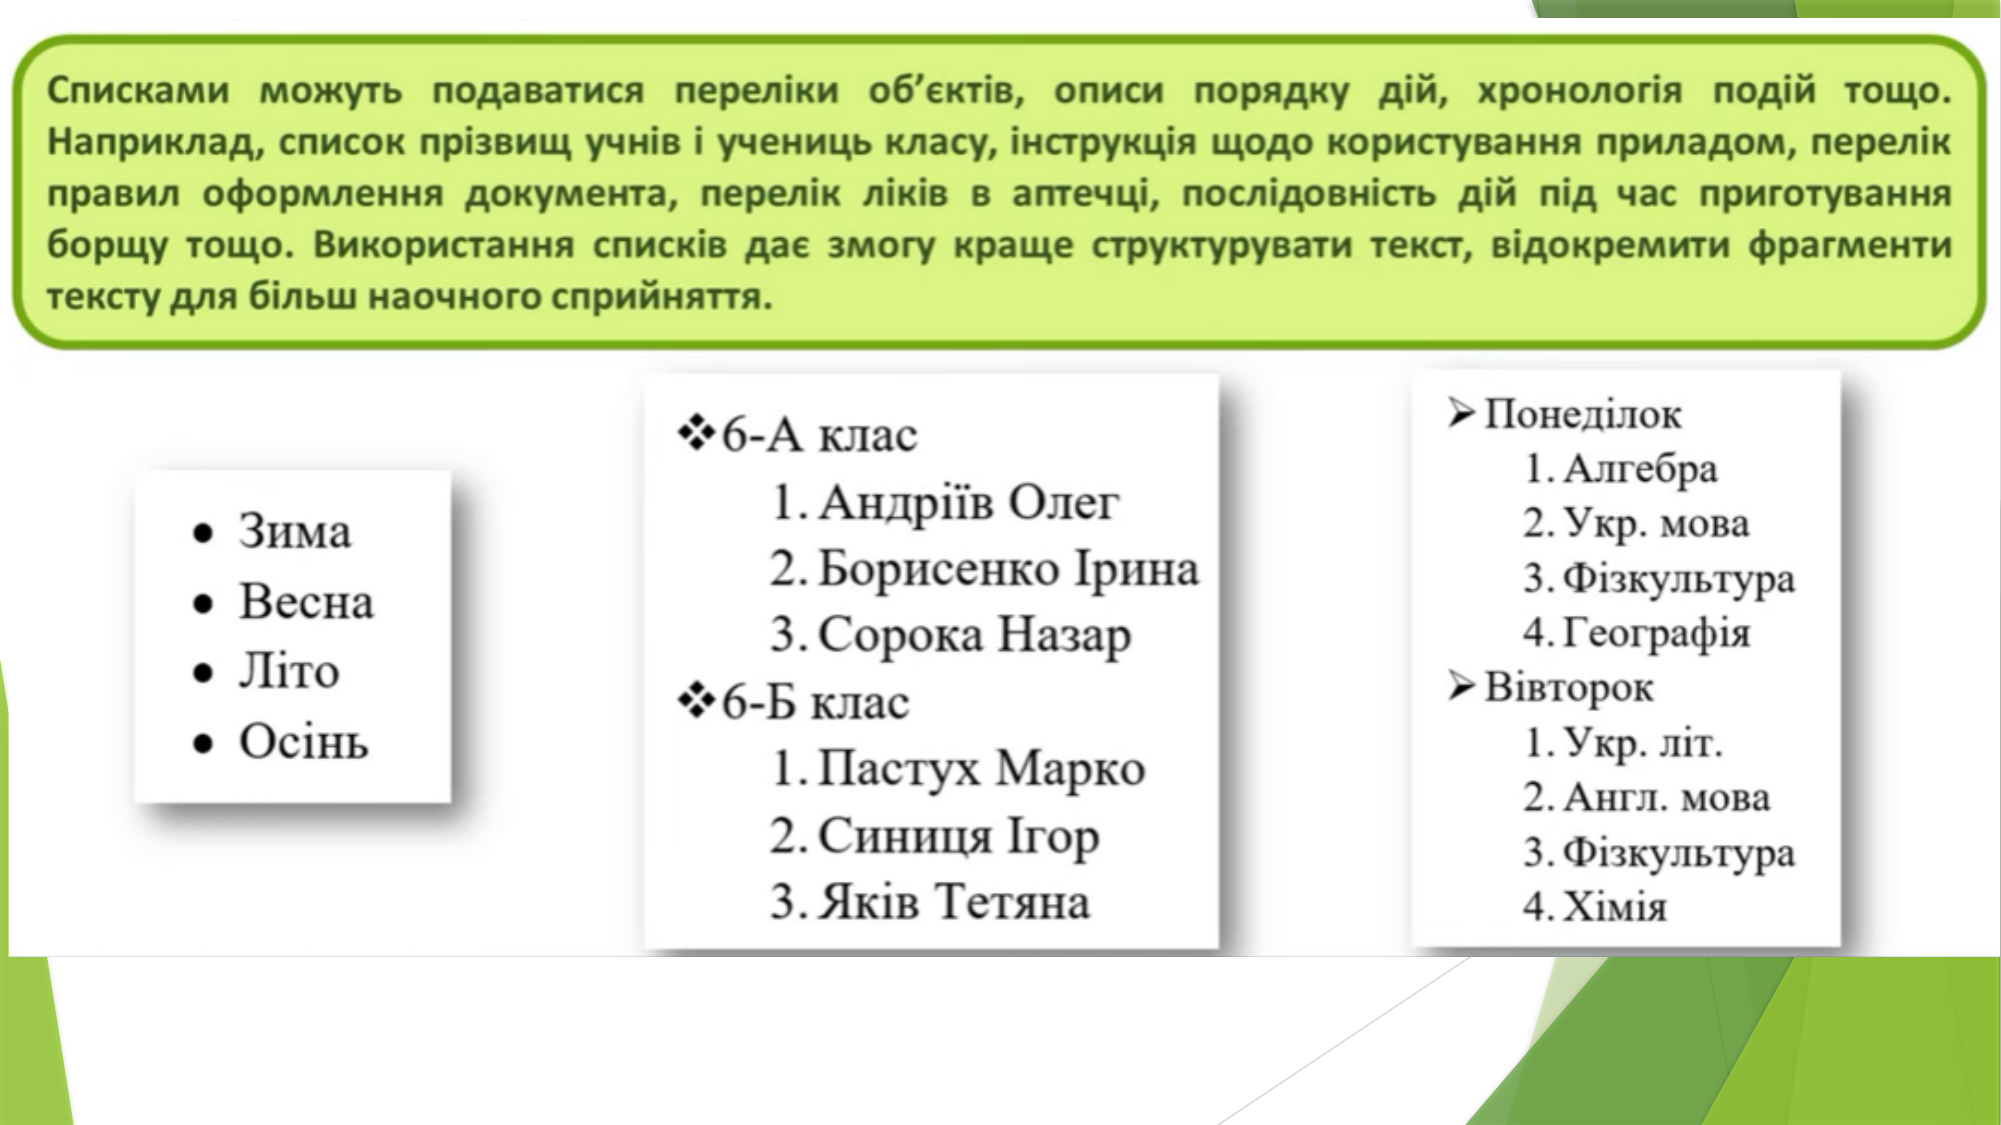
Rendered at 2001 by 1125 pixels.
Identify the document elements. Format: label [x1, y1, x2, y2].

picture [8, 18, 2000, 958]
